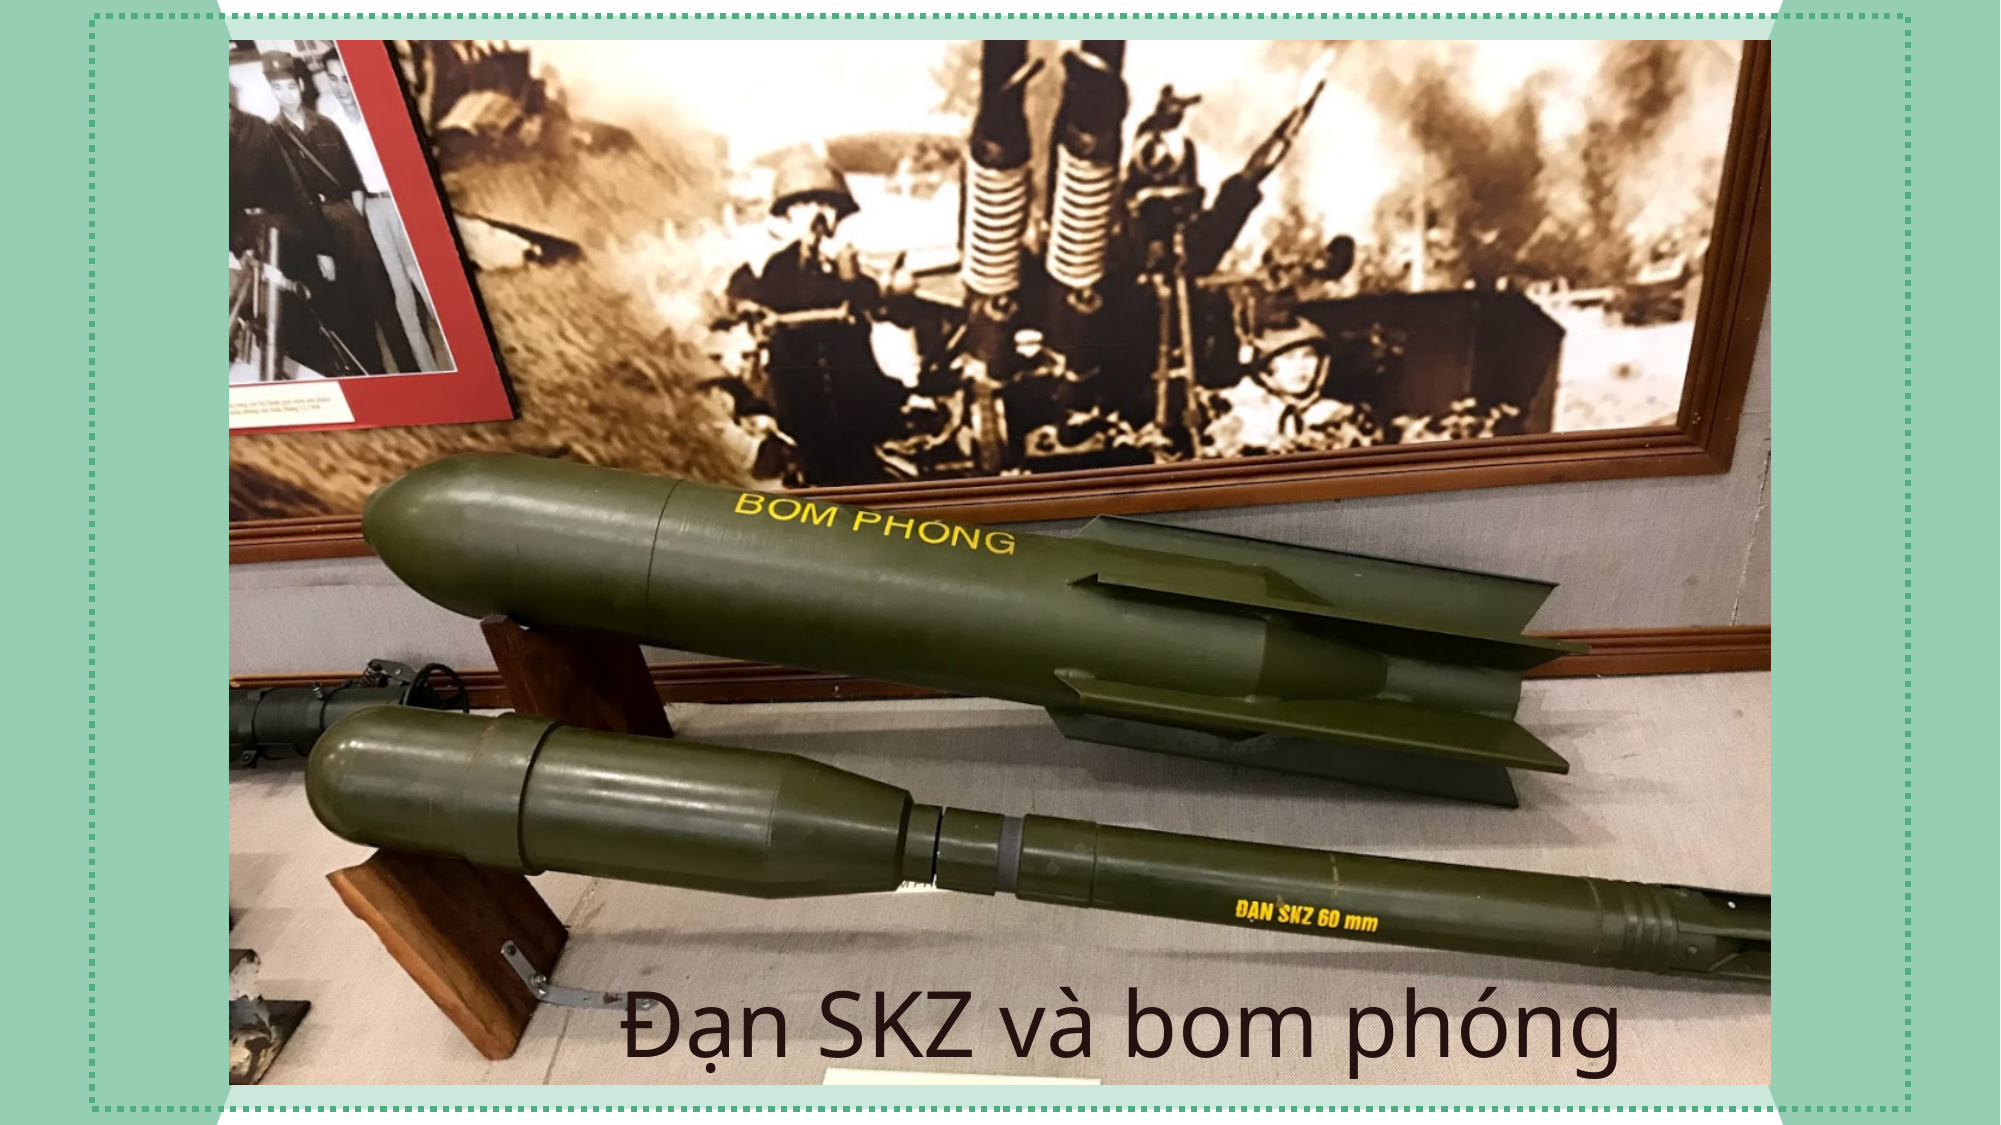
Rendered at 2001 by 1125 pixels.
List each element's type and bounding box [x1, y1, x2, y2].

picture [228, 40, 1771, 1085]
